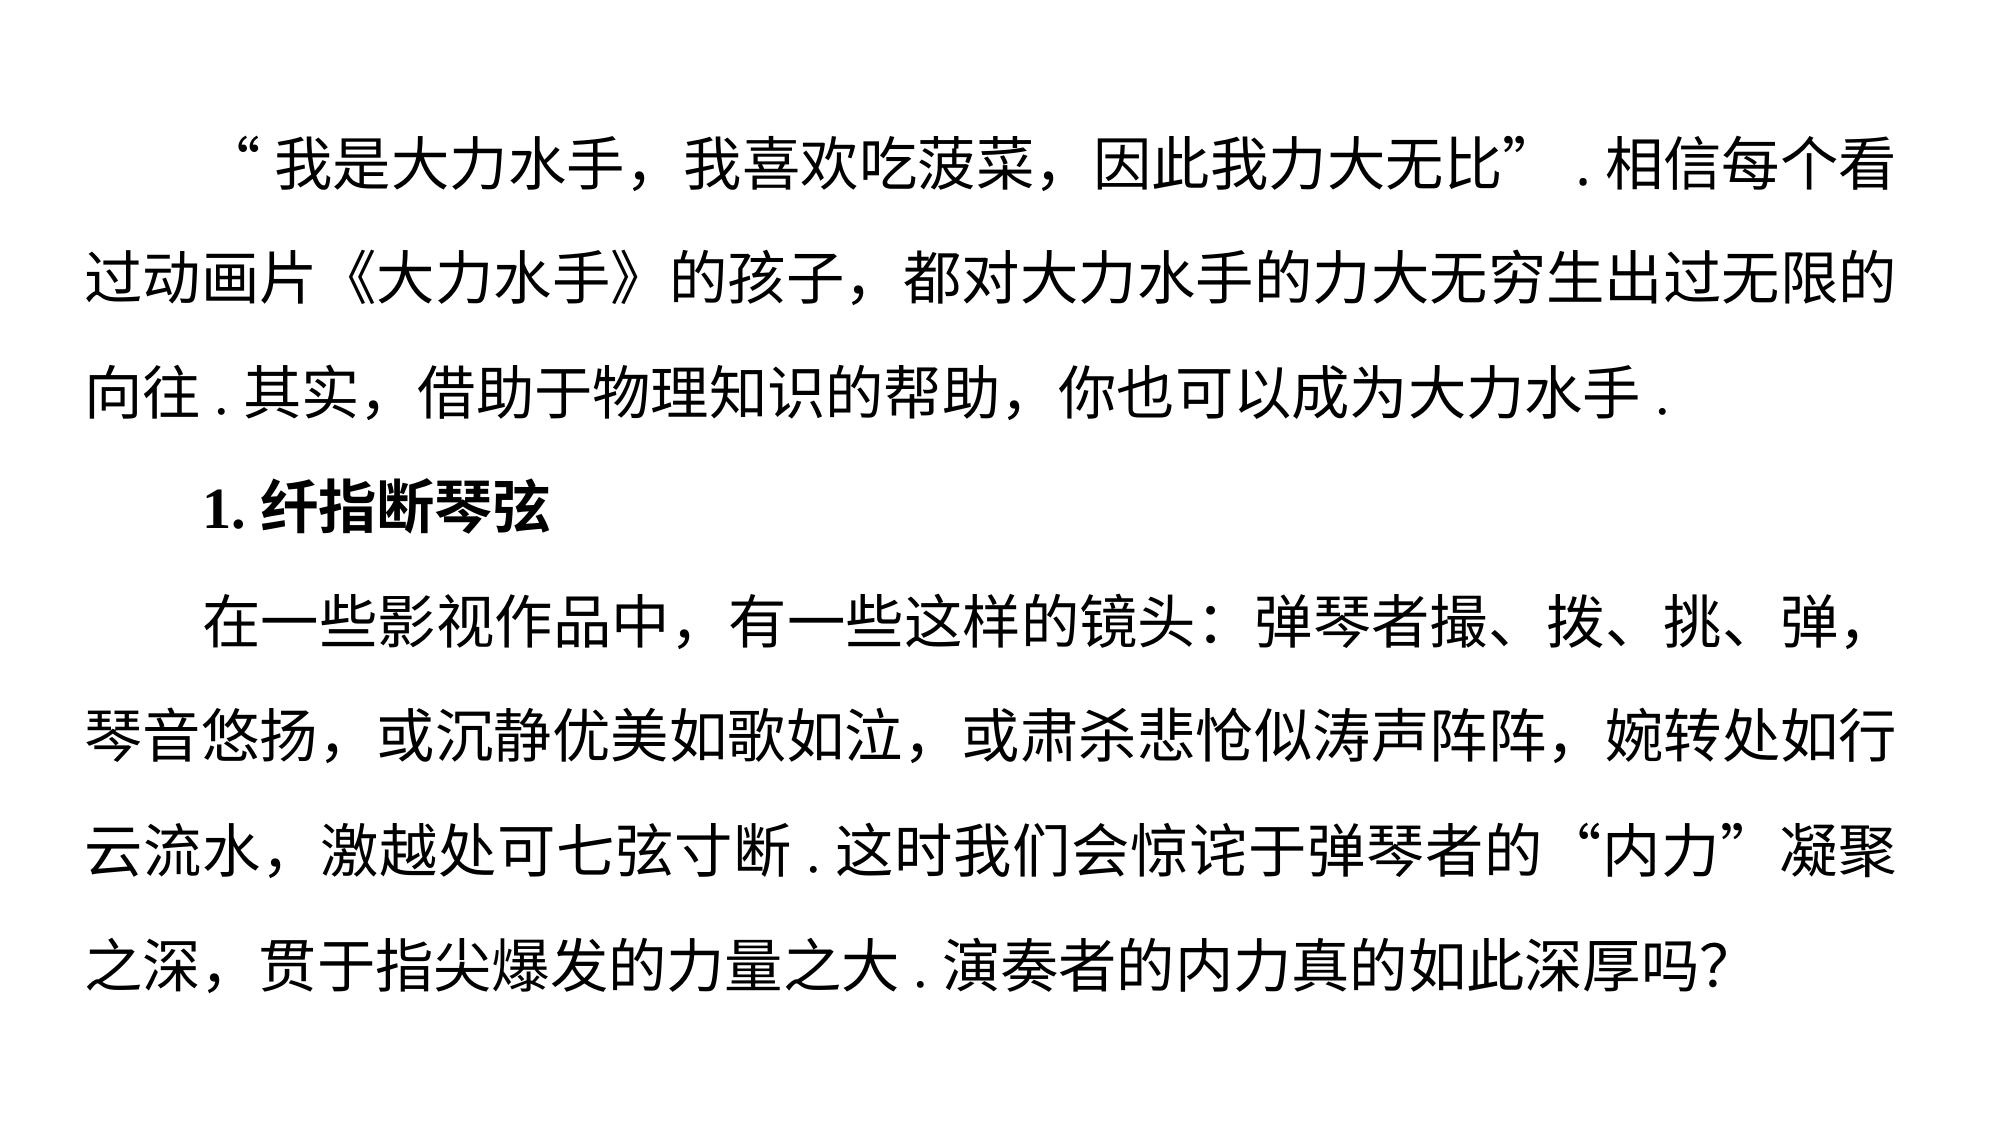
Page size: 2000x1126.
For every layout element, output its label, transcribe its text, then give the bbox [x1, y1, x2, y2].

text_box “我是大力水手，我喜欢吃菠菜，因此我力大无比”.相信每个看过动画片《大力水手》的孩子，都对大力水手的力大无穷生出过无限的向往.其实，借助于物理知识的帮助，你也可以成为大力水手. 1.纤指断琴弦 在一些影视作品中，有一些这样的镜头：弹琴者撮、拨、挑、弹，琴音悠扬，或沉静优美如歌如泣，或肃杀悲怆似涛声阵阵，婉转处如行云流水，激越处可七弦寸断.这时我们会惊诧于弹琴者的“内力”凝聚之深，贯于指尖爆发的力量之大.演奏者的内力真的如此深厚吗？ [69, 74, 1912, 1006]
